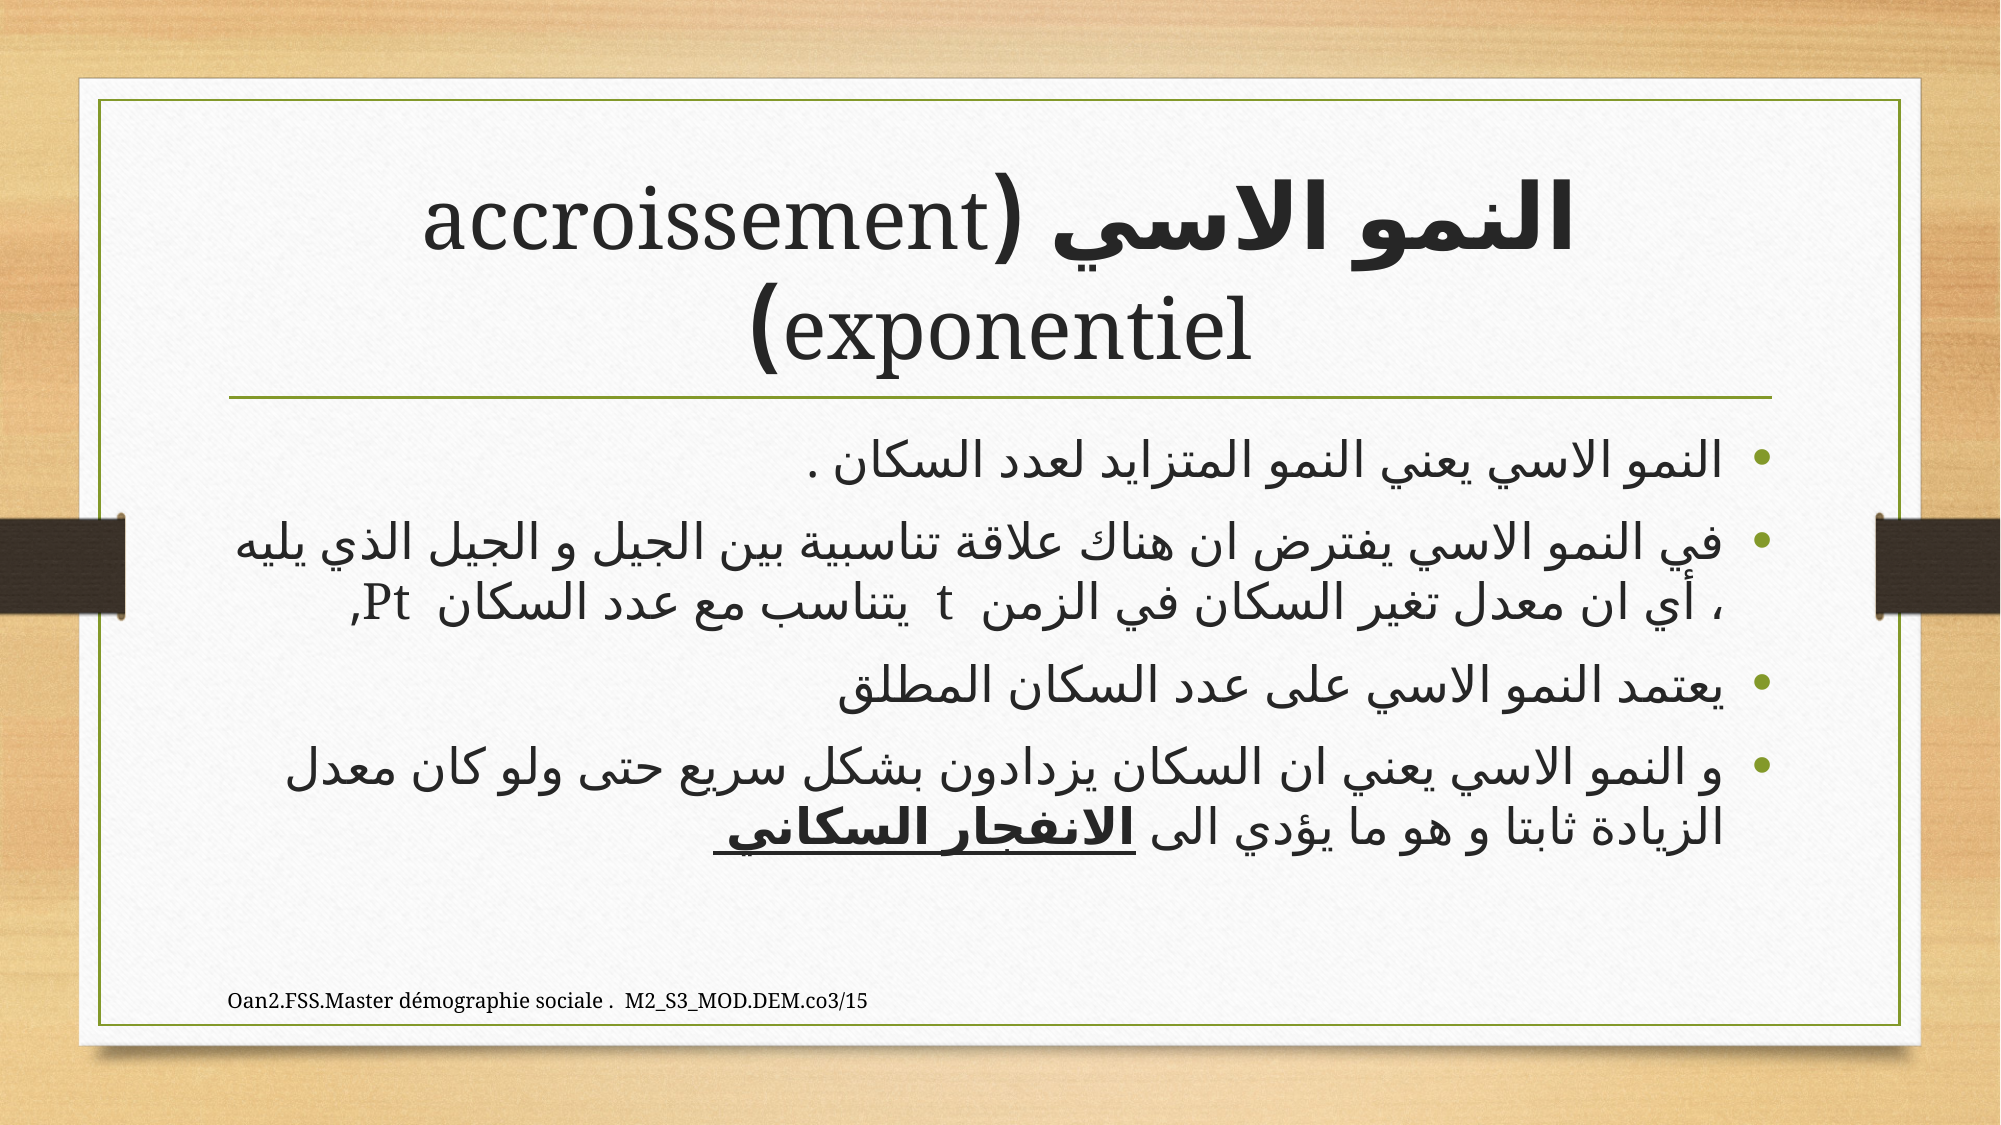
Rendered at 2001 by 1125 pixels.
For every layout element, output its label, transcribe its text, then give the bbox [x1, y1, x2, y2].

footer Oan2.FSS.Master démographie sociale . M2_S3_MOD.DEM.co3/15 [212, 979, 1411, 1025]
list النمو الاسي يعني النمو المتزايد لعدد السكان . في النمو الاسي يفترض ان هناك علاقة تناسبية بين الجيل و الجيل الذي يليه ، أي ان معدل تغير السكان في الزمن t يتناسب مع عدد السكان Pt, يعتمد النمو الاسي على عدد السكان المطلق و النمو الاسي يعني ان السكان يزدادون بشكل سريع حتى ولو كان معدل الزيادة ثابتا و هو ما يؤدي الى الانفجار السكاني [212, 419, 1788, 964]
title النمو الاسي (accroissement exponentiel) [212, 161, 1788, 375]
picture [0, 0, 2001, 1125]
